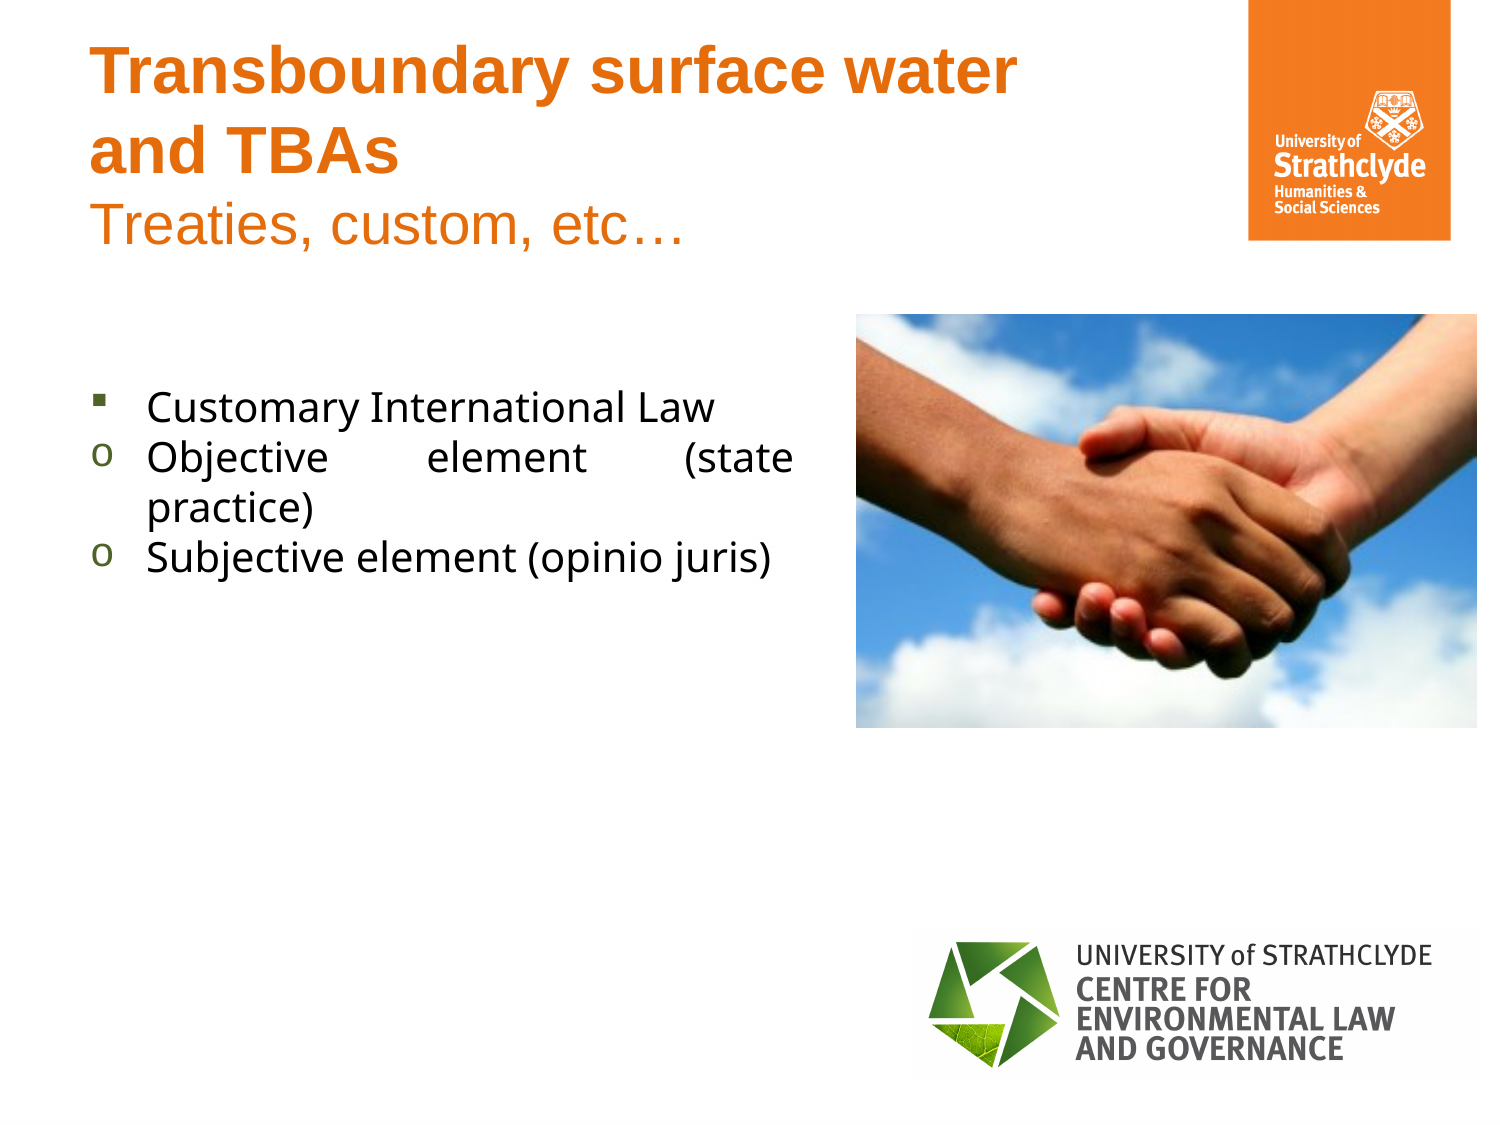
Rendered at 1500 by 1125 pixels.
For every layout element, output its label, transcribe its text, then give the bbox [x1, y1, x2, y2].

picture [0, 0, 1500, 1125]
text_box Transboundary surface water and TBAs Treaties, custom, etc… [75, 19, 1164, 138]
text_box Customary International Law Objective element (state practice) Subjective element (opinio juris) [74, 373, 809, 589]
